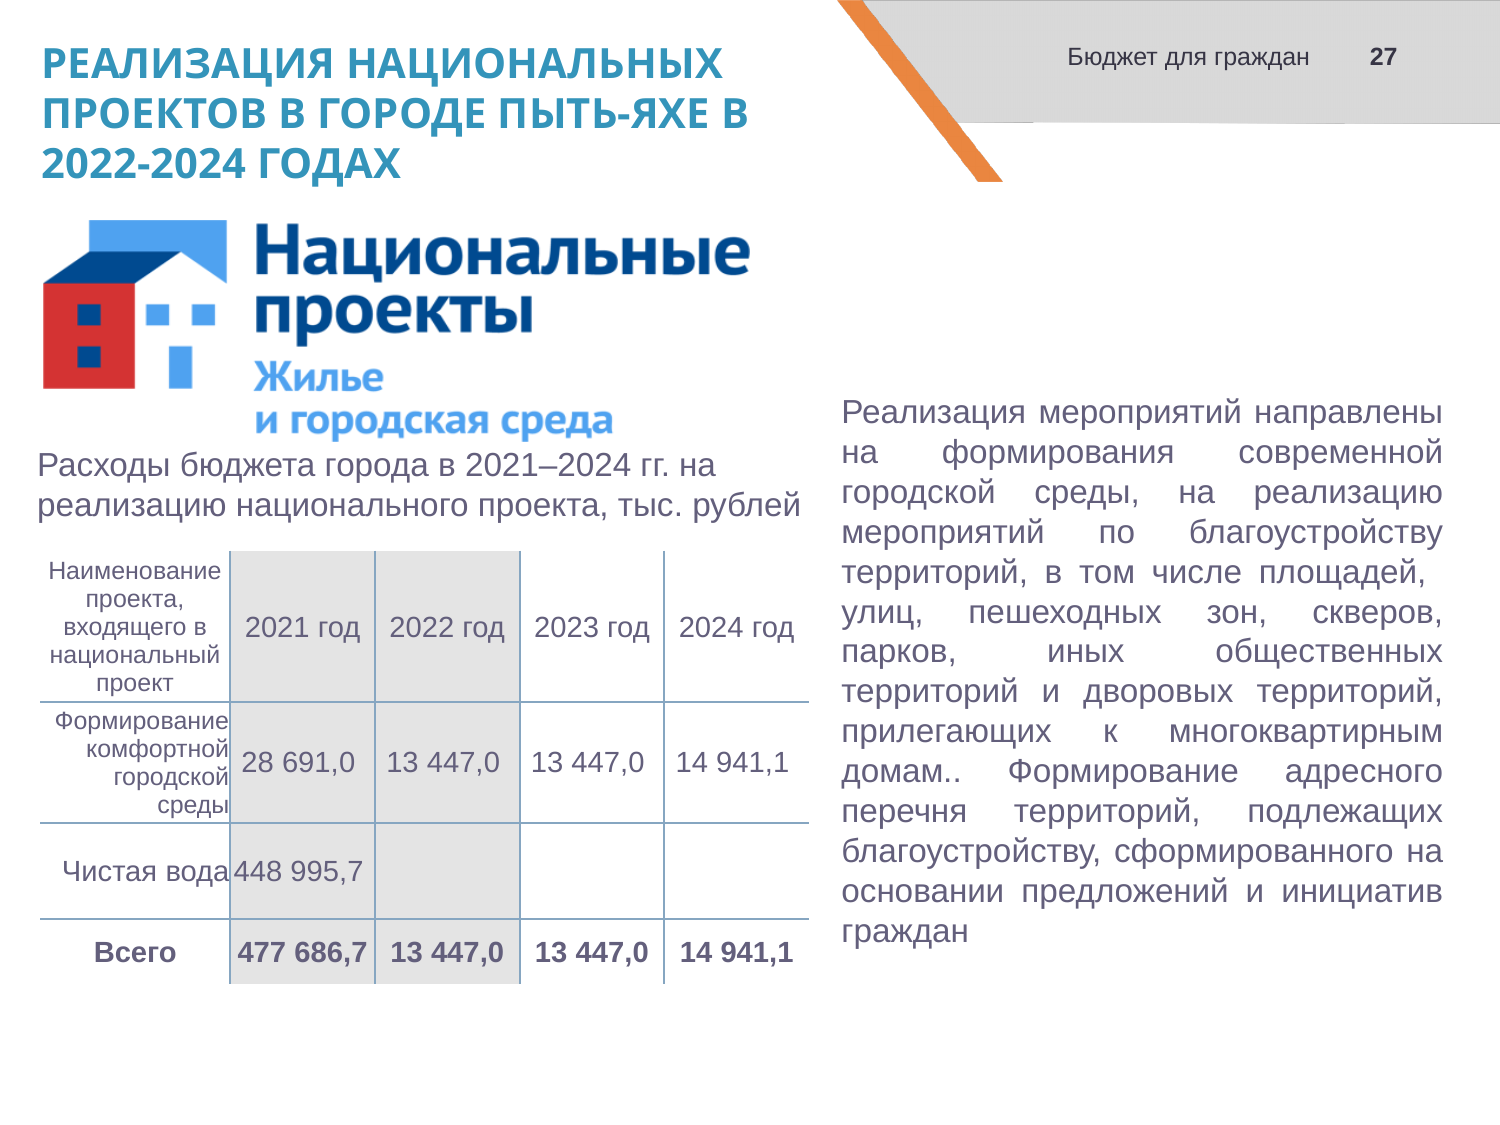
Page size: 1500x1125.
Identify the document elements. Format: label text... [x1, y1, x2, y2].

text_box РЕАЛИЗАЦИЯ НАЦИОНАЛЬНЫХ ПРОЕКТОВ В ГОРОДЕ ПЫТЬ-ЯХЕ В 2022-2024 ГОДАХ [41, 29, 868, 149]
table_cell 477 686,7 [231, 920, 374, 984]
table_cell Формирование комфортной городской среды [40, 703, 229, 822]
table_header 2022 год [376, 551, 519, 701]
table_cell 13 447,0 [376, 703, 519, 822]
table_header 2023 год [521, 551, 663, 701]
table_cell [376, 824, 519, 918]
table_header Наименование проекта, входящего в национальный проект [40, 551, 229, 701]
table_cell Чистая вода [40, 824, 229, 918]
table_cell 13 447,0 [521, 703, 663, 822]
table_cell 14 941,1 [665, 703, 809, 822]
table_cell 14 941,1 [665, 920, 809, 984]
table_cell 13 447,0 [521, 920, 663, 984]
picture [837, 0, 1500, 182]
table_cell Всего [40, 920, 229, 984]
table_header 2024 год [665, 551, 809, 701]
slide_number 27 [1342, 28, 1425, 78]
table_cell [665, 824, 809, 918]
text_box Реализация мероприятий направлены на формирования современной городской среды, на реализацию мероприятий по благоустройству территорий, в том числе площадей, улиц, пешеходных зон, скверов, парков, иных общественных территорий и дворовых территорий, прилегающих к многоквартирным домам.. Формирование адресного перечня территорий, подлежащих благоустройству, сформированного на основании предложений и инициатив граждан [826, 382, 1459, 957]
table_header 2021 год [231, 551, 374, 701]
footer Бюджет для граждан [962, 28, 1326, 78]
table_cell [521, 824, 663, 918]
text_box Расходы бюджета города в 2021–2024 гг. на реализацию национального проекта, тыс. рублей [22, 436, 826, 531]
table_cell 448 995,7 [231, 824, 374, 918]
table_cell 13 447,0 [376, 920, 519, 984]
picture [43, 220, 751, 442]
table_cell 28 691,0 [231, 703, 374, 822]
